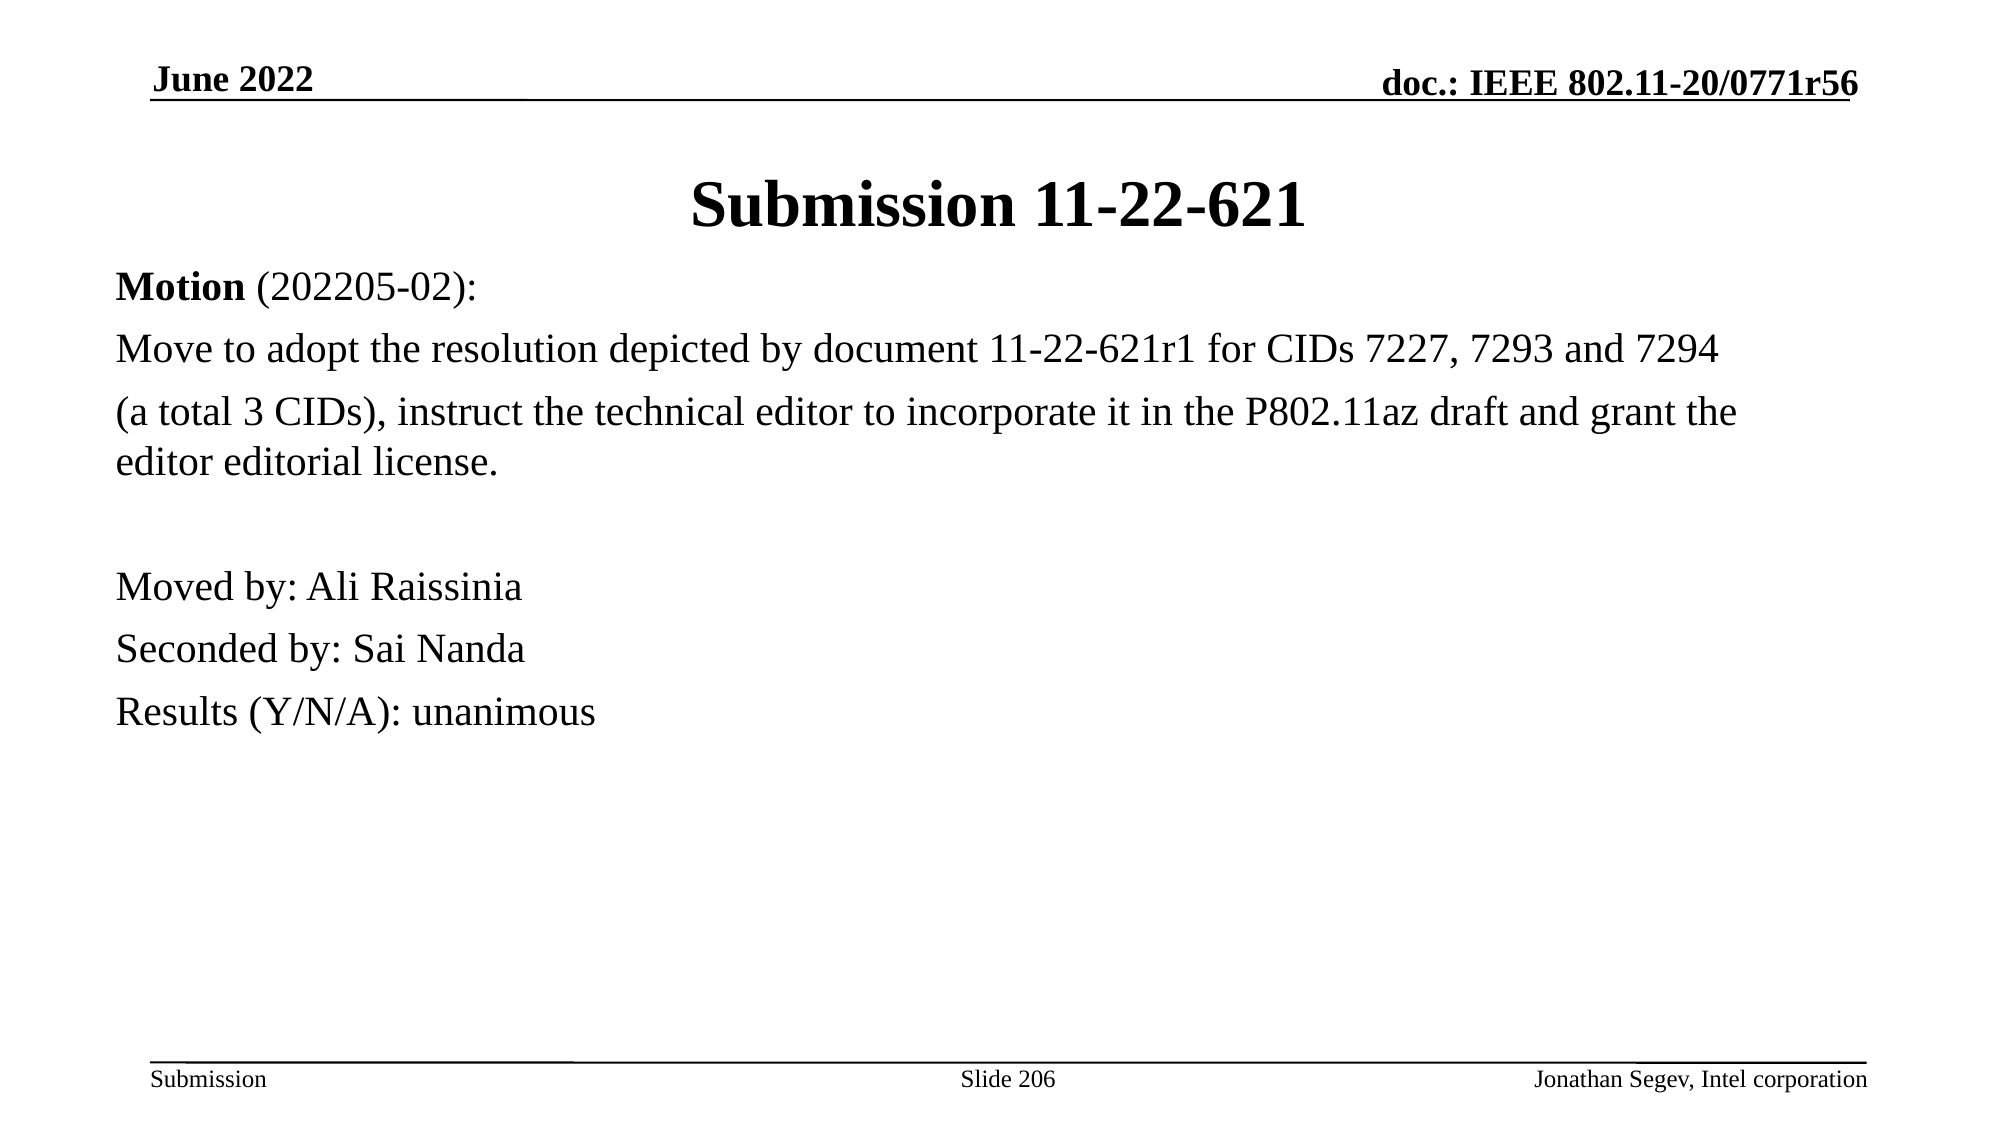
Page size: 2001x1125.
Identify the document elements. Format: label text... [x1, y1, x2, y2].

footer Jonathan Segev, Intel corporation [1171, 1061, 1869, 1093]
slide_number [152, 54, 563, 100]
list Motion (202205-02): Move to adopt the resolution depicted by document 11-22-621r1 for CIDs 7227, 7293 and 7294 (a total 3 CIDs), instruct the technical editor to incorporate it in the P802.11az draft and grant the editor editorial license. Moved by: Ali Raissinia Seconded by: Sai Nanda Results (Y/N/A): unanimous [100, 250, 1801, 1008]
slide_number Slide 206 [950, 1061, 1067, 1123]
title Submission 11-22-621 [149, 112, 1850, 288]
